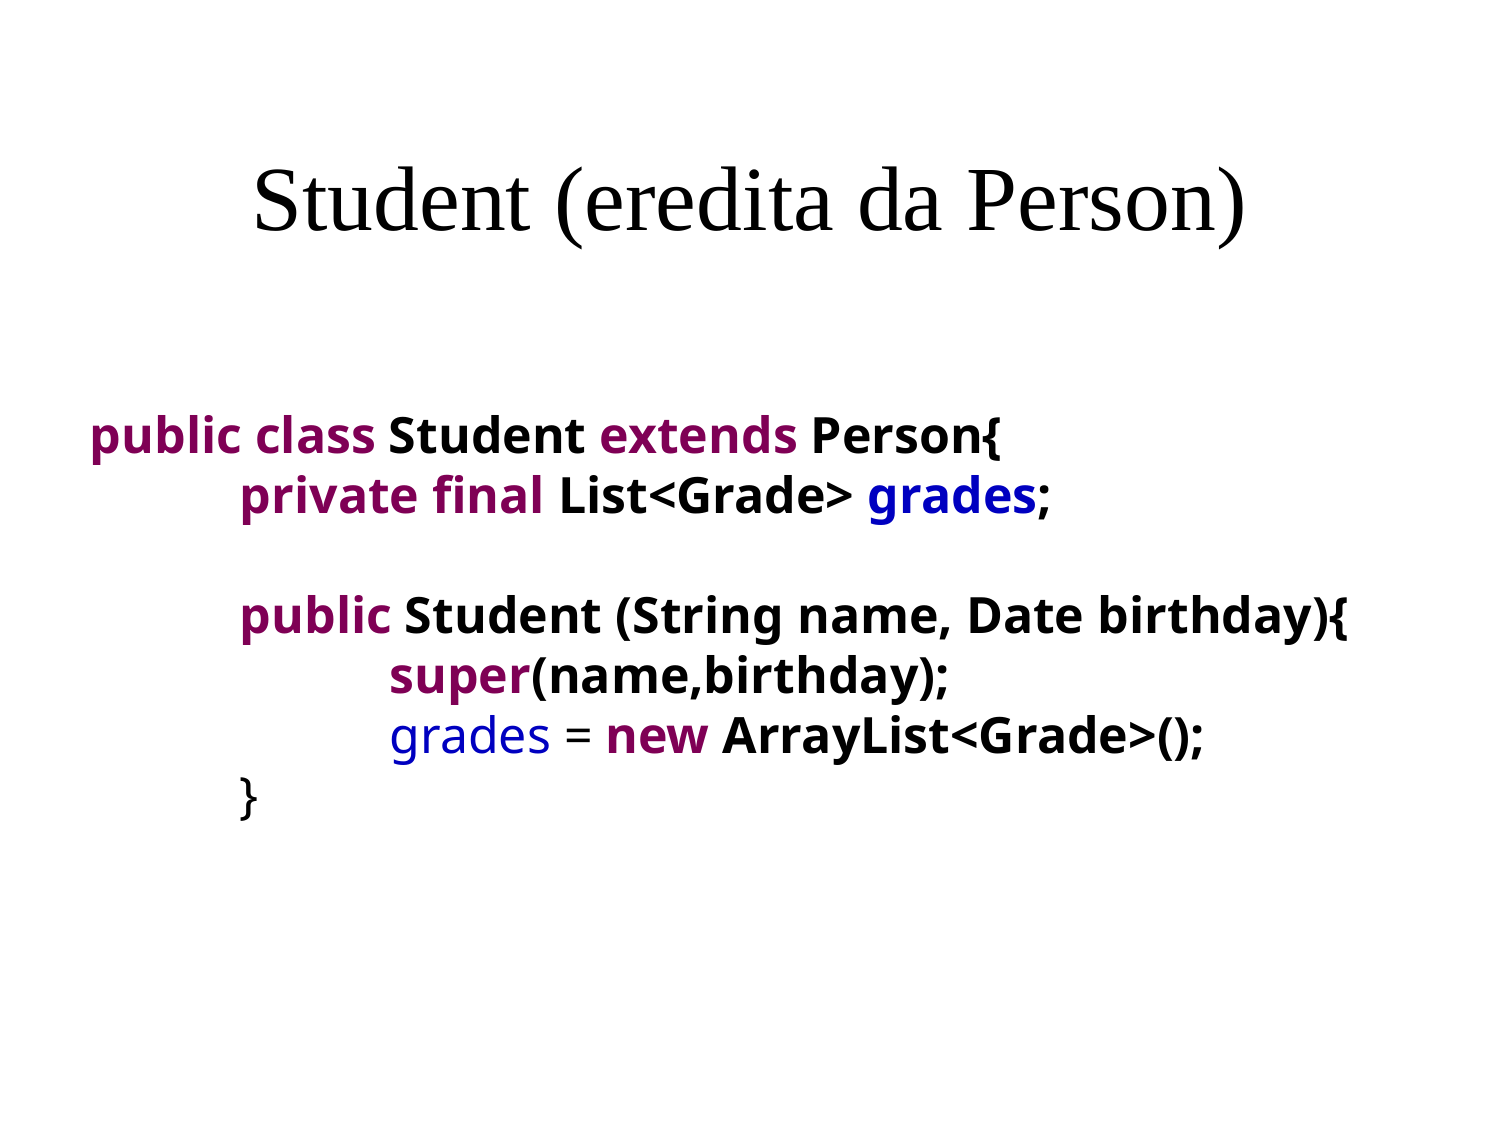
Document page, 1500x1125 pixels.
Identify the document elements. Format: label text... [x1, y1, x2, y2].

text_box public class Student extends Person{ private final List<Grade> grades; public Student (String name, Date birthday){ super(name,birthday); grades = new ArrayList<Grade>(); } [74, 395, 1425, 831]
title Student (eredita da Person) [112, 99, 1388, 288]
